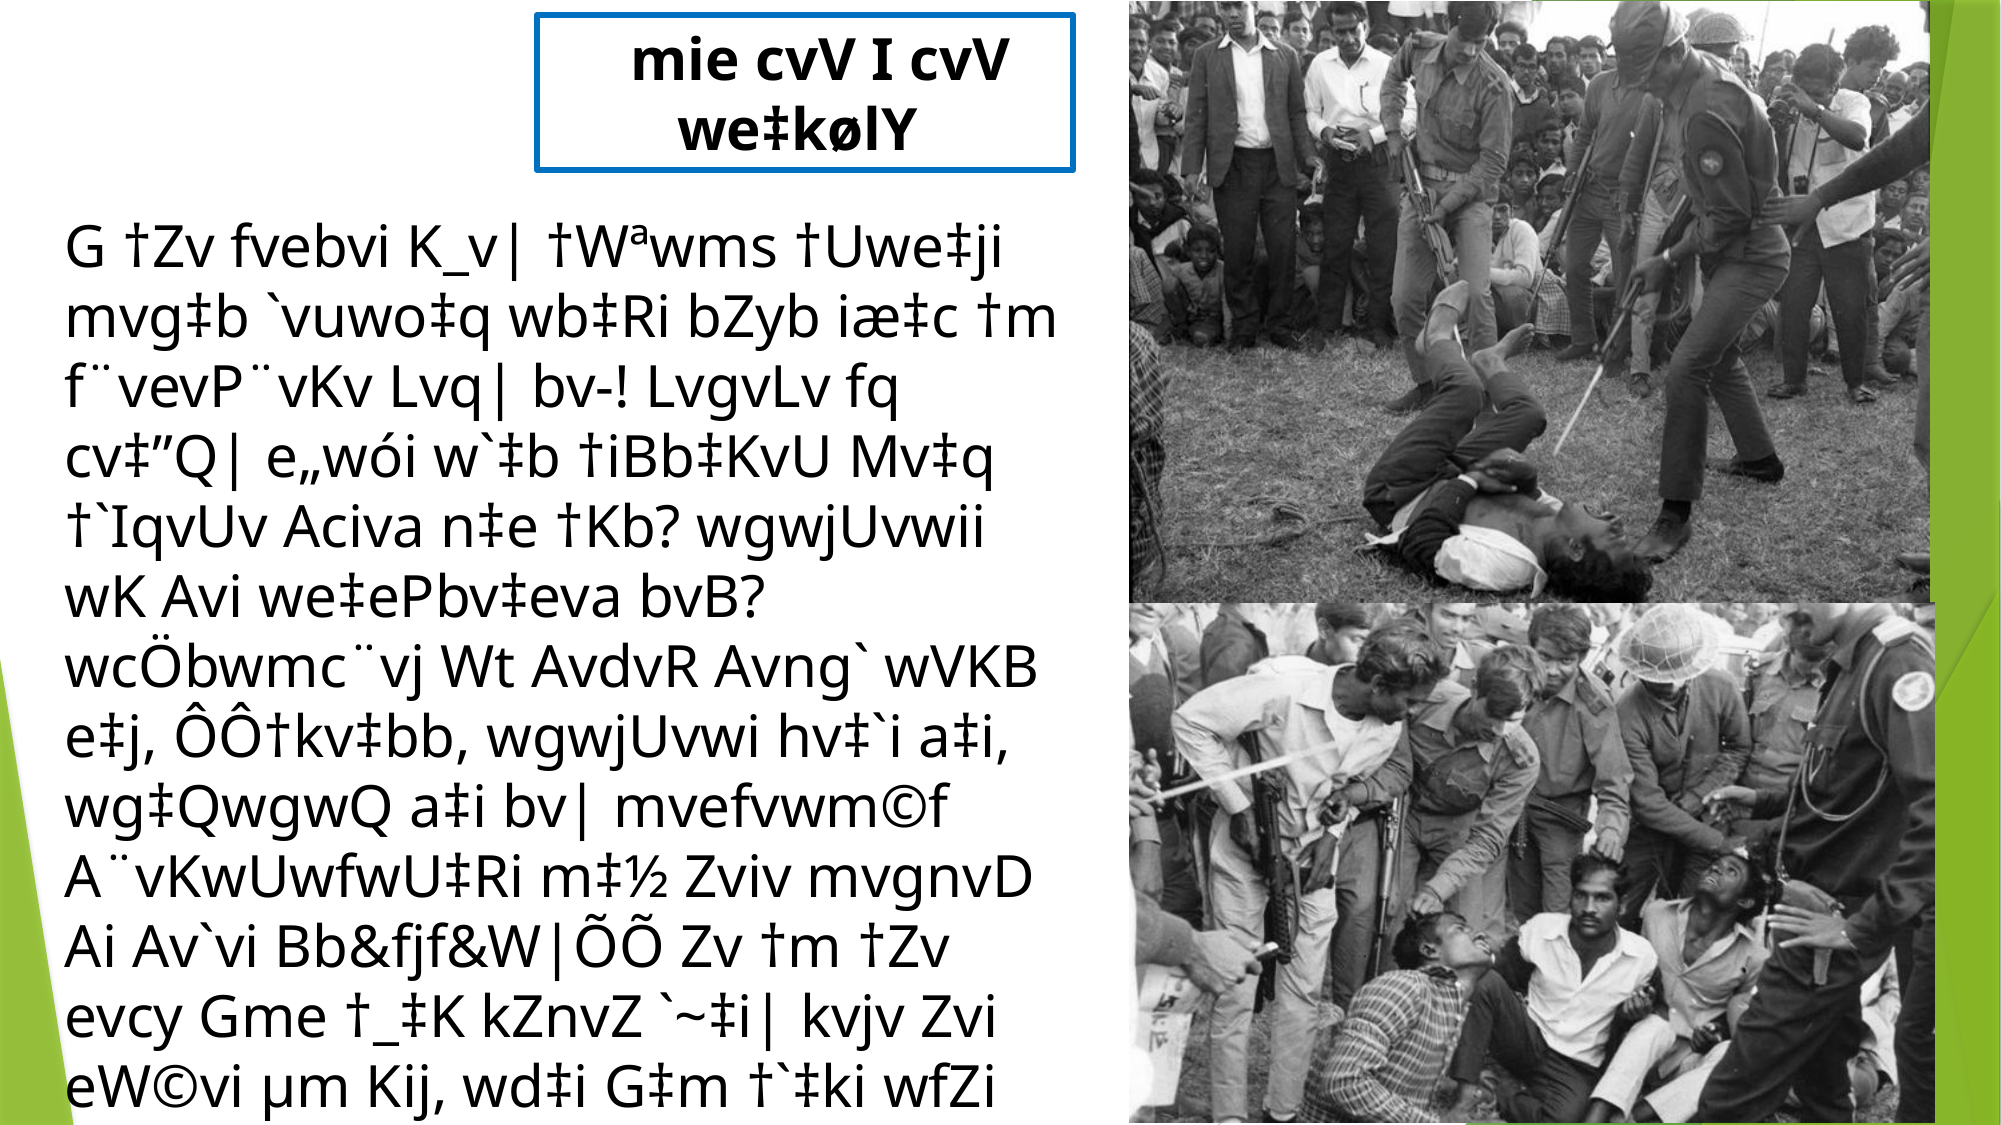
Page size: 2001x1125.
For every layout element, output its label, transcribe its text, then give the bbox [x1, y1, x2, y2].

text_box G †Zv fvebvi K_v| †Wªwms †Uwe‡ji mvg‡b `vuwo‡q wb‡Ri bZyb iæ‡c †m f¨vevP¨vKv Lvq| bv-! LvgvLv fq cv‡”Q| e„wói w`‡b †iBb‡KvU Mv‡q †`IqvUv Aciva n‡e †Kb? wgwjUvwii wK Avi we‡ePbv‡eva bvB? wcÖbwmc¨vj Wt AvdvR Avng` wVKB e‡j, ÔÔ†kv‡bb, wgwjUvwi hv‡`i a‡i, wg‡QwgwQ a‡i bv| mvefvwm©f A¨vKwUwfwU‡Ri m‡½ Zviv mvgnvD Ai Av`vi Bb&fjf&W|ÕÕ Zv †m †Zv evcy Gme †_‡K kZnvZ `~‡i| kvjv Zvi eW©vi µm Kij, wd‡i G‡m †`‡ki wfZi `gv`g wgwjUvwi gv‡i| Zv‡Z Avi `yjvfvB‡qi †`vlUv †Kv_vq? [49, 202, 1094, 1125]
picture [1128, 1, 1936, 1124]
text_box mie cvV I cvV we‡kølY [536, 15, 1074, 170]
